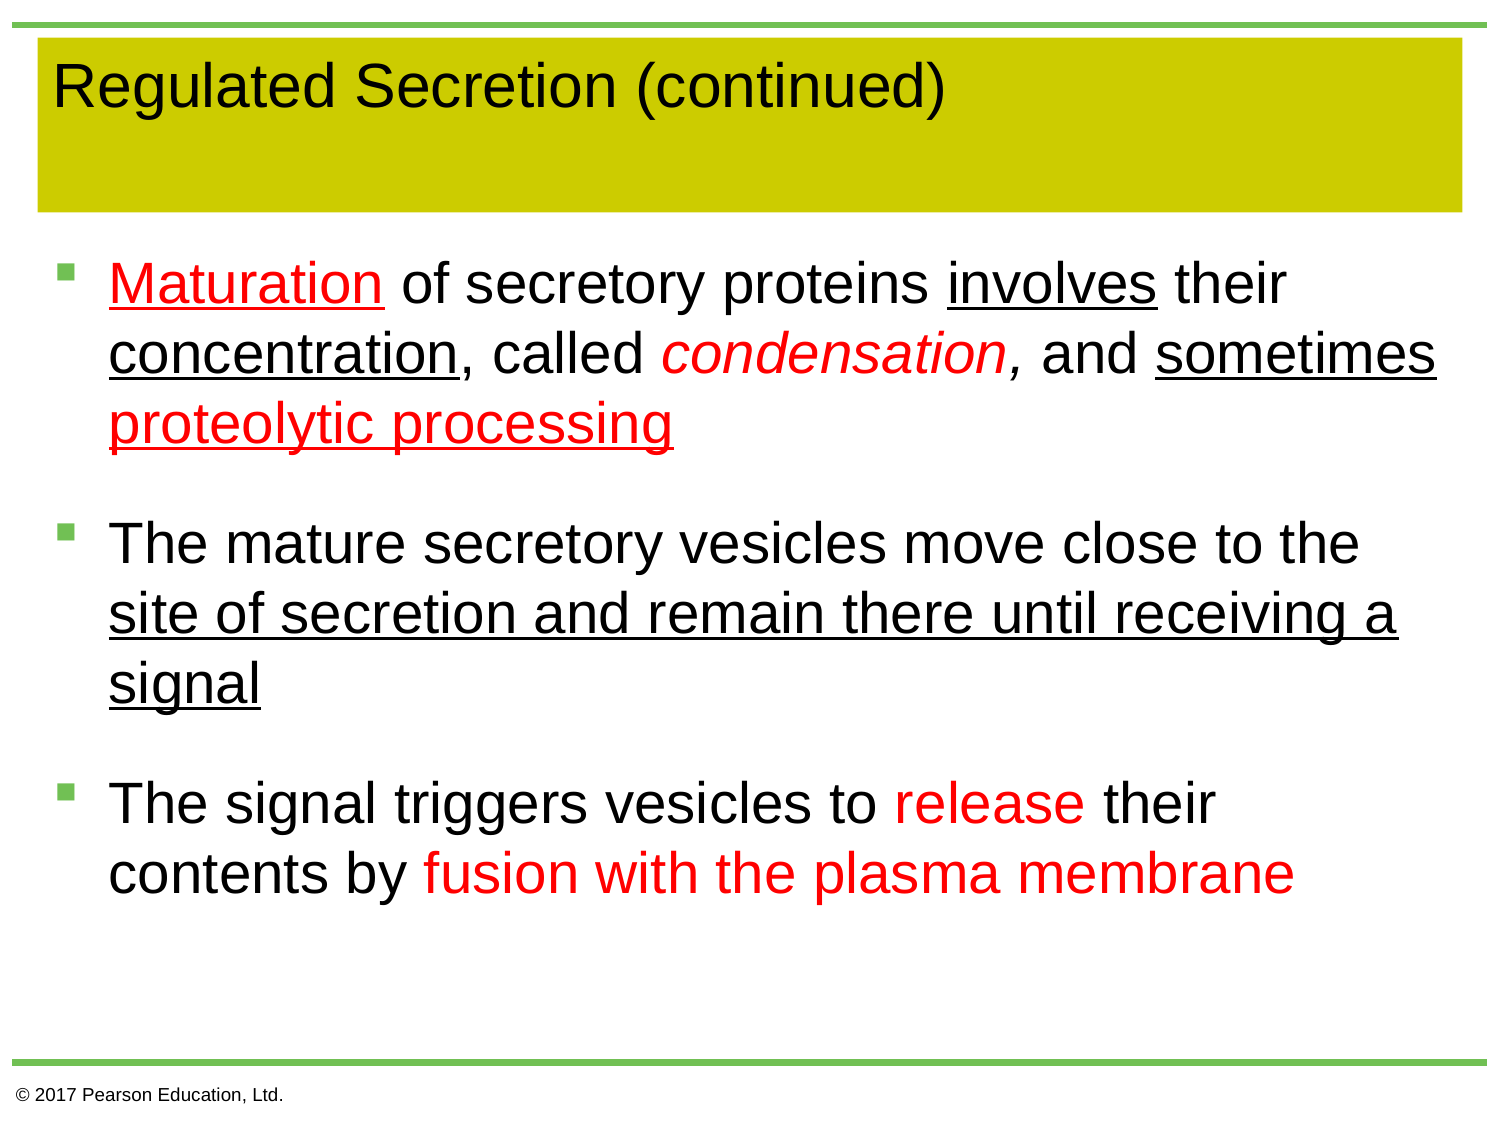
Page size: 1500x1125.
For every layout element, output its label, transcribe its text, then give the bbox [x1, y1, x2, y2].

title Regulated Secretion (continued) [37, 37, 1463, 213]
footer © 2017 Pearson Education, Ltd. [0, 1062, 476, 1125]
list Maturation of secretory proteins involves their concentration, called condensation, and sometimes proteolytic processing The mature secretory vesicles move close to the site of secretion and remain there until receiving a signal The signal triggers vesicles to release their contents by fusion with the plasma membrane [37, 237, 1463, 1050]
